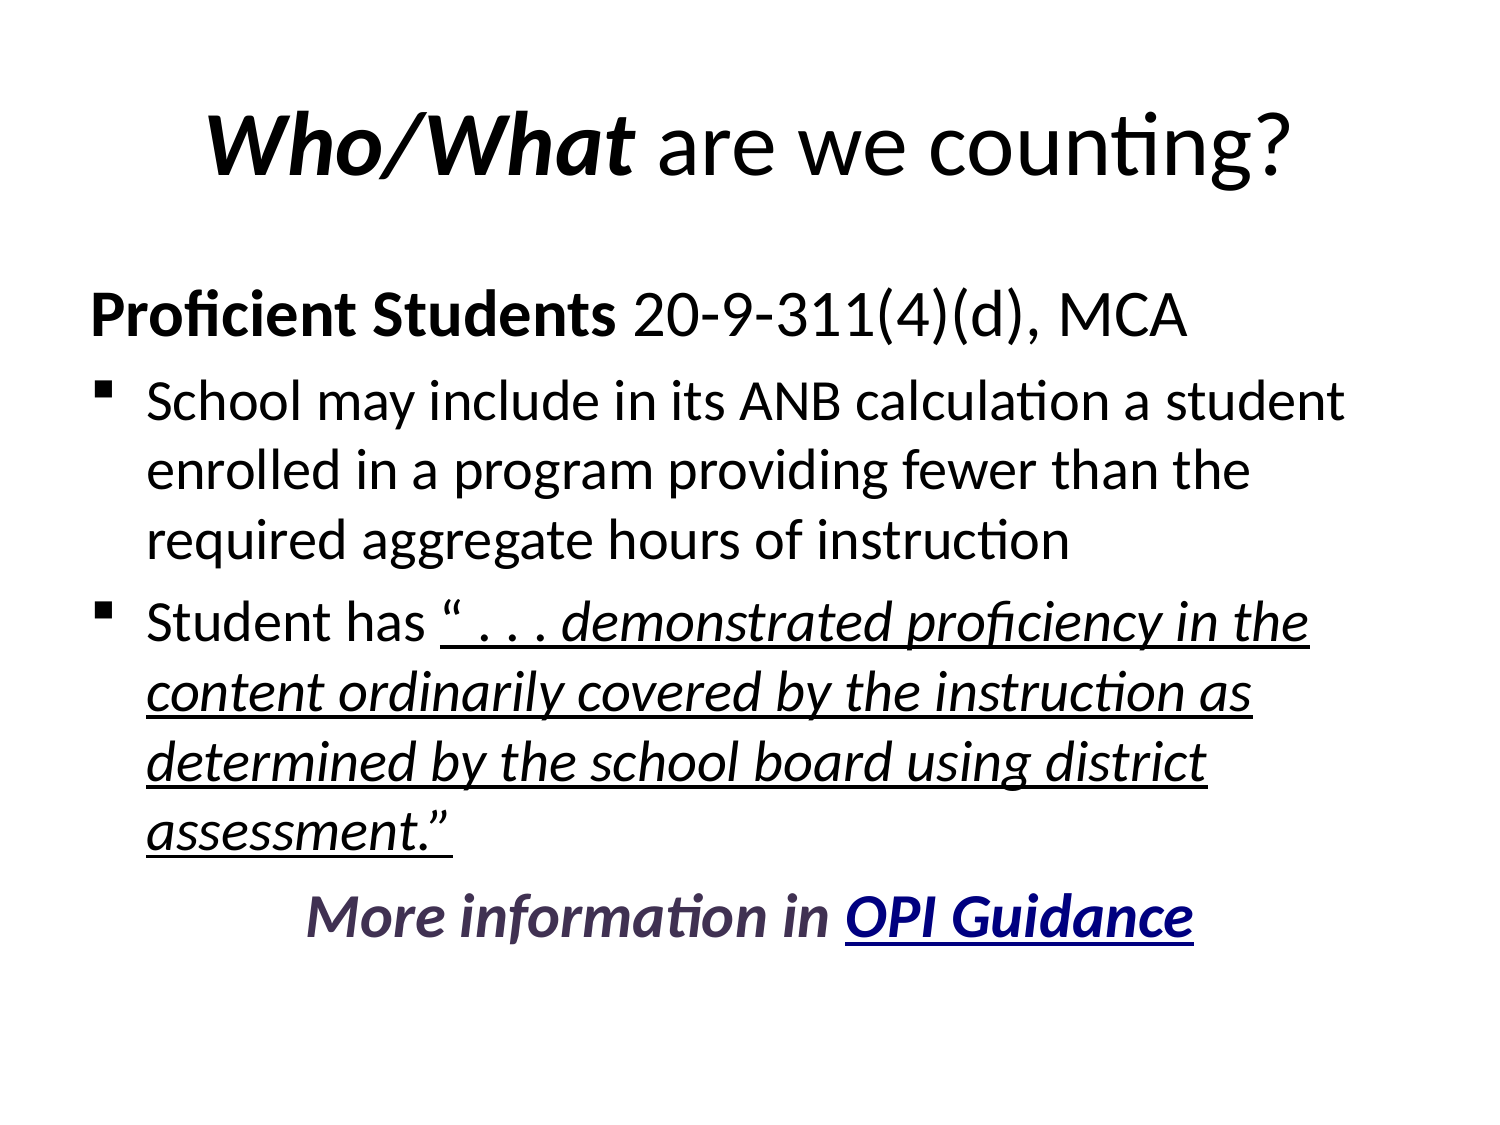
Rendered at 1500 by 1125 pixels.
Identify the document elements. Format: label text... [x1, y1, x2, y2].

list Proficient Students 20-9-311(4)(d), MCA School may include in its ANB calculation a student enrolled in a program providing fewer than the required aggregate hours of instruction Student has “ . . . demonstrated proficiency in the content ordinarily covered by the instruction as determined by the school board using district assessment.” More information in OPI Guidance [75, 262, 1425, 1005]
title Who/What are we counting? [75, 45, 1425, 233]
